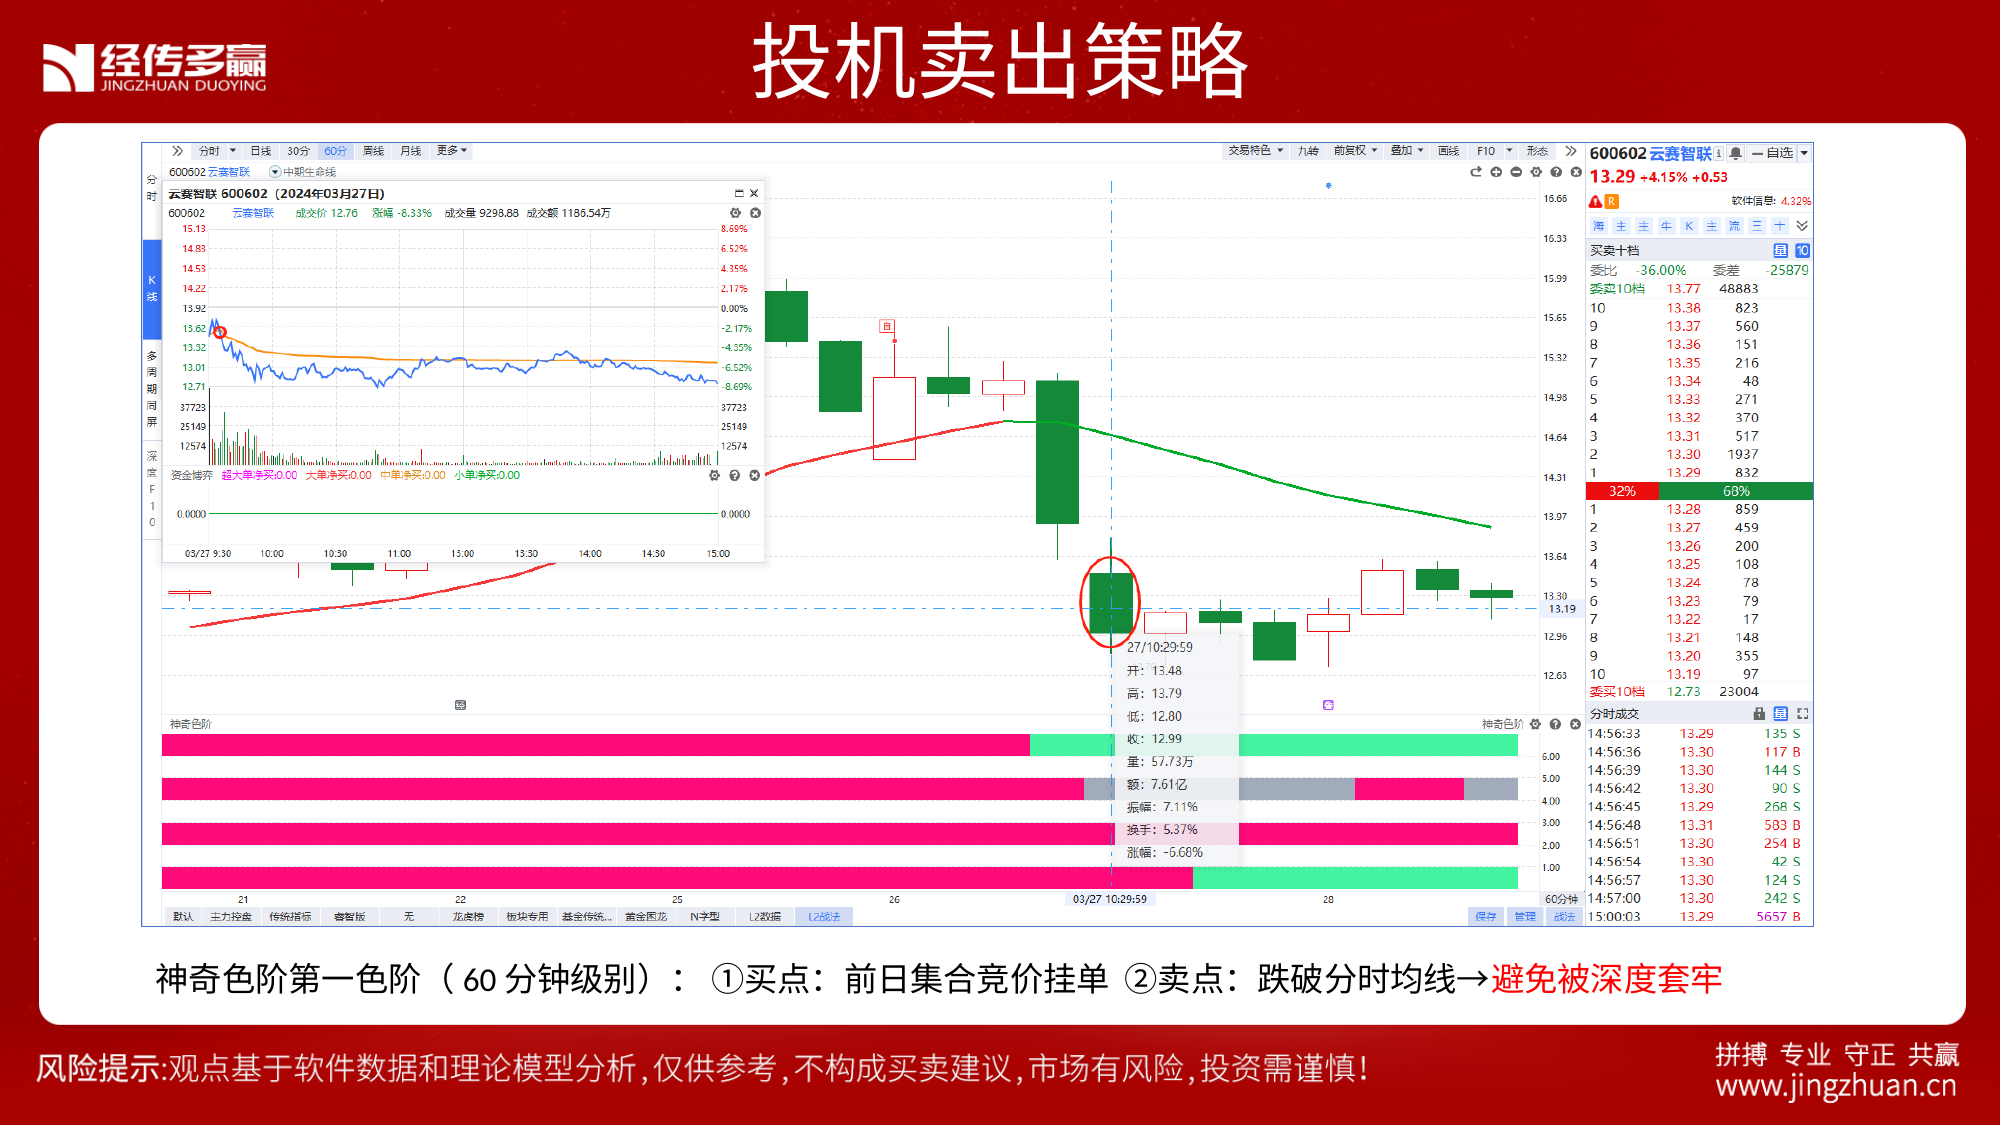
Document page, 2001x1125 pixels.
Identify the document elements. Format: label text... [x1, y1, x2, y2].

text_box 投机卖出策略 [0, 1, 2000, 117]
picture [0, 117, 2000, 1125]
text_box 神奇色阶第一色阶（60分钟级别）： ①买点：前日集合竞价挂单 ②卖点：跌破分时均线→避免被深度套牢 [141, 951, 1859, 1006]
